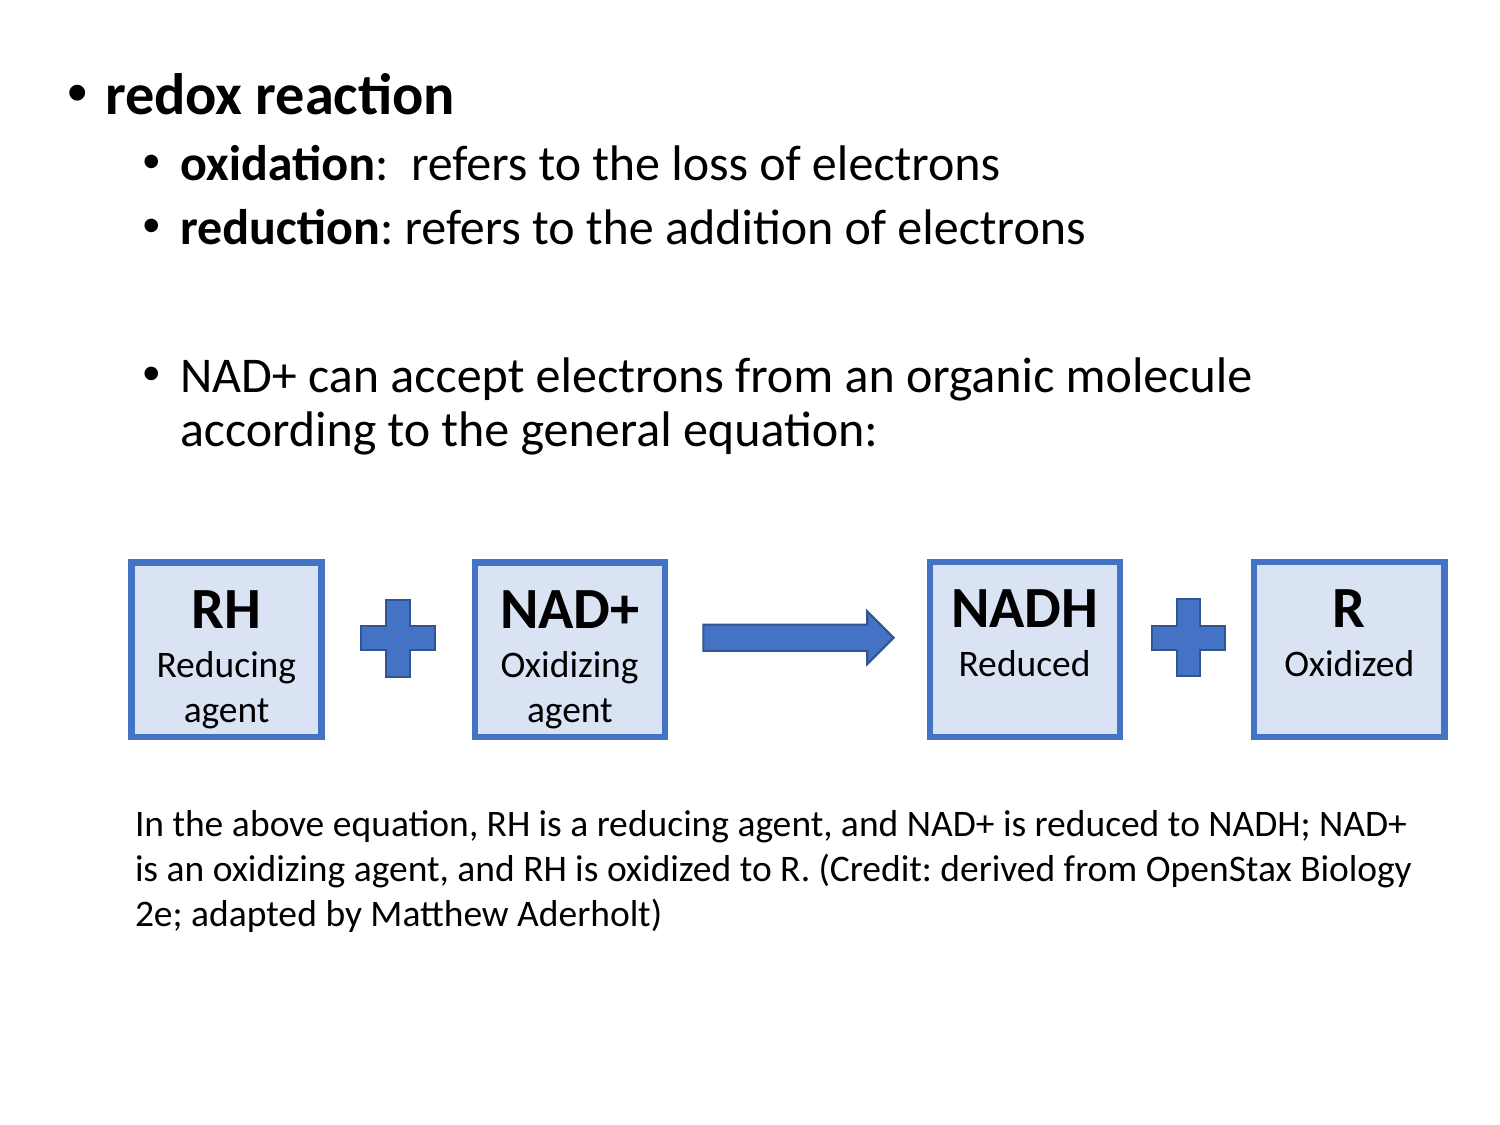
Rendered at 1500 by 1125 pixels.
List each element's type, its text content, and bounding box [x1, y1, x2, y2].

text_box [1151, 598, 1226, 677]
text_box [702, 608, 896, 667]
text_box R Oxidized [1253, 561, 1445, 738]
text_box In the above equation, RH is a reducing agent, and NAD+ is reduced to NADH; NAD+ is an oxidizing agent, and RH is oxidized to R. (Credit: derived from OpenStax Biology 2e; adapted by Matthew Aderholt) [120, 791, 1443, 942]
text_box NADH Reduced [929, 561, 1121, 738]
text_box NAD+ Oxidizing agent [474, 561, 666, 738]
list redox reaction oxidation: refers to the loss of electrons reduction: refers to the addition of electrons NAD+ can accept electrons from an organic molecule according to the general equation: [52, 56, 1443, 500]
text_box RH Reducing agent [130, 561, 323, 738]
text_box [360, 599, 436, 678]
